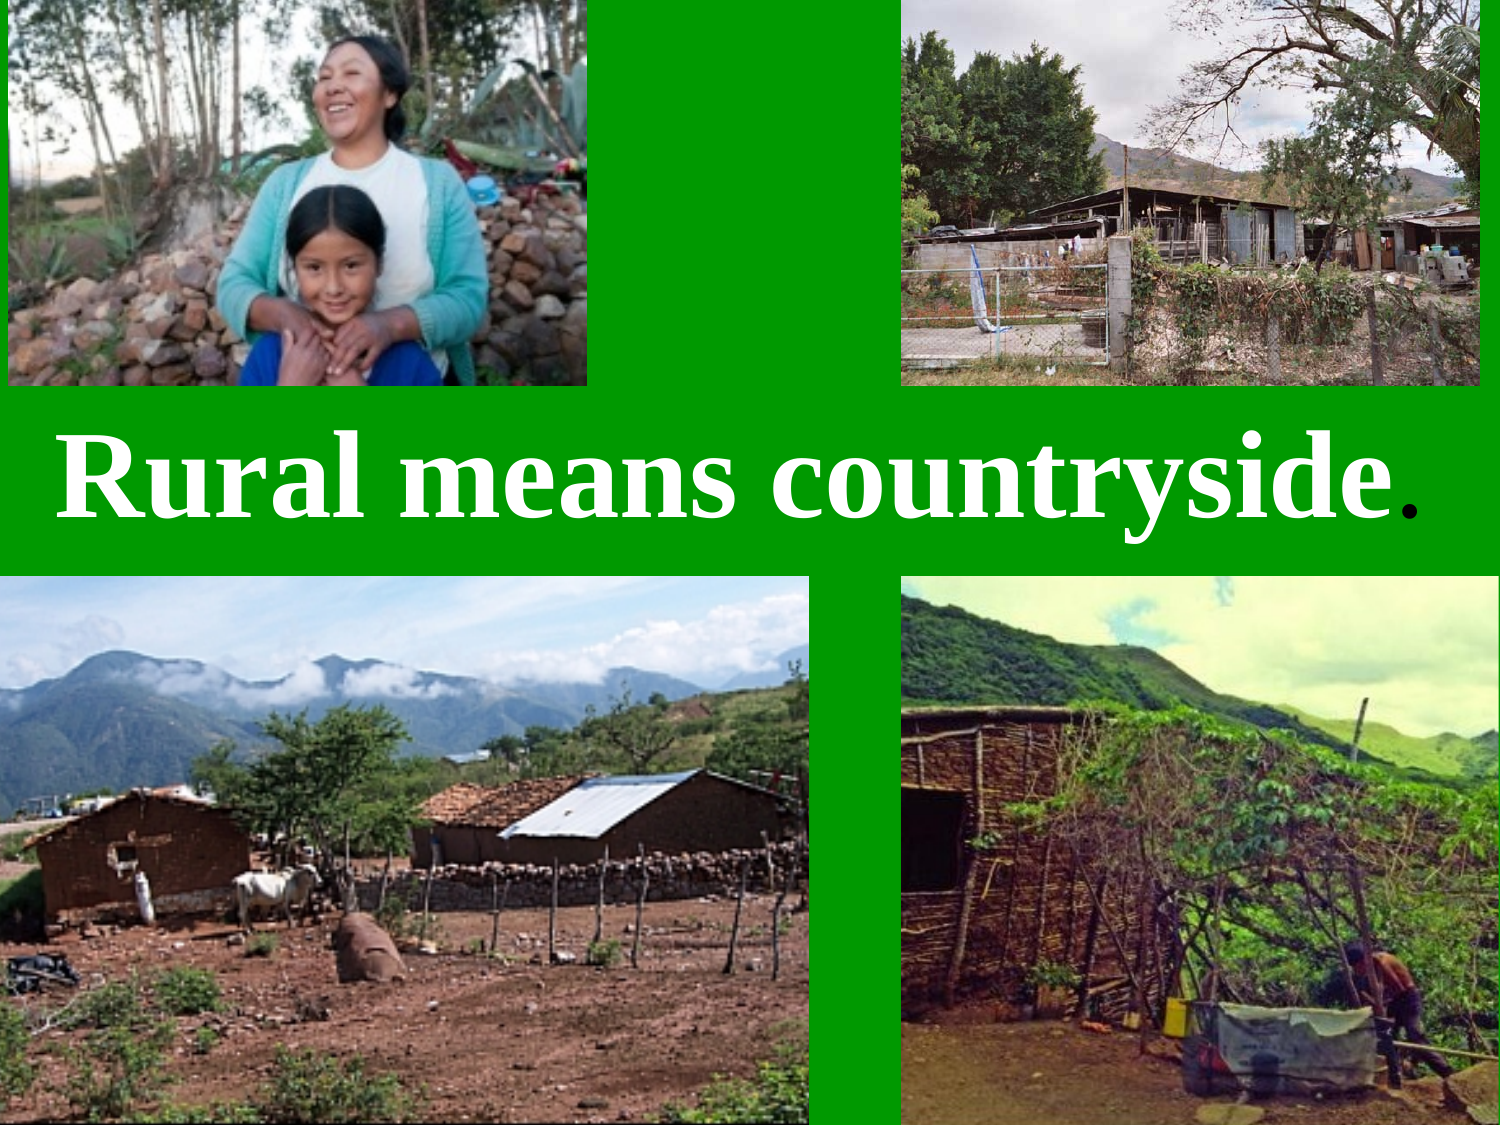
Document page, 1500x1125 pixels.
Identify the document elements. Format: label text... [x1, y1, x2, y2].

picture [7, 0, 588, 386]
picture [0, 576, 810, 1125]
picture [900, 576, 1499, 1125]
text_box Rural means countryside. [0, 385, 1500, 551]
picture [900, 0, 1480, 386]
